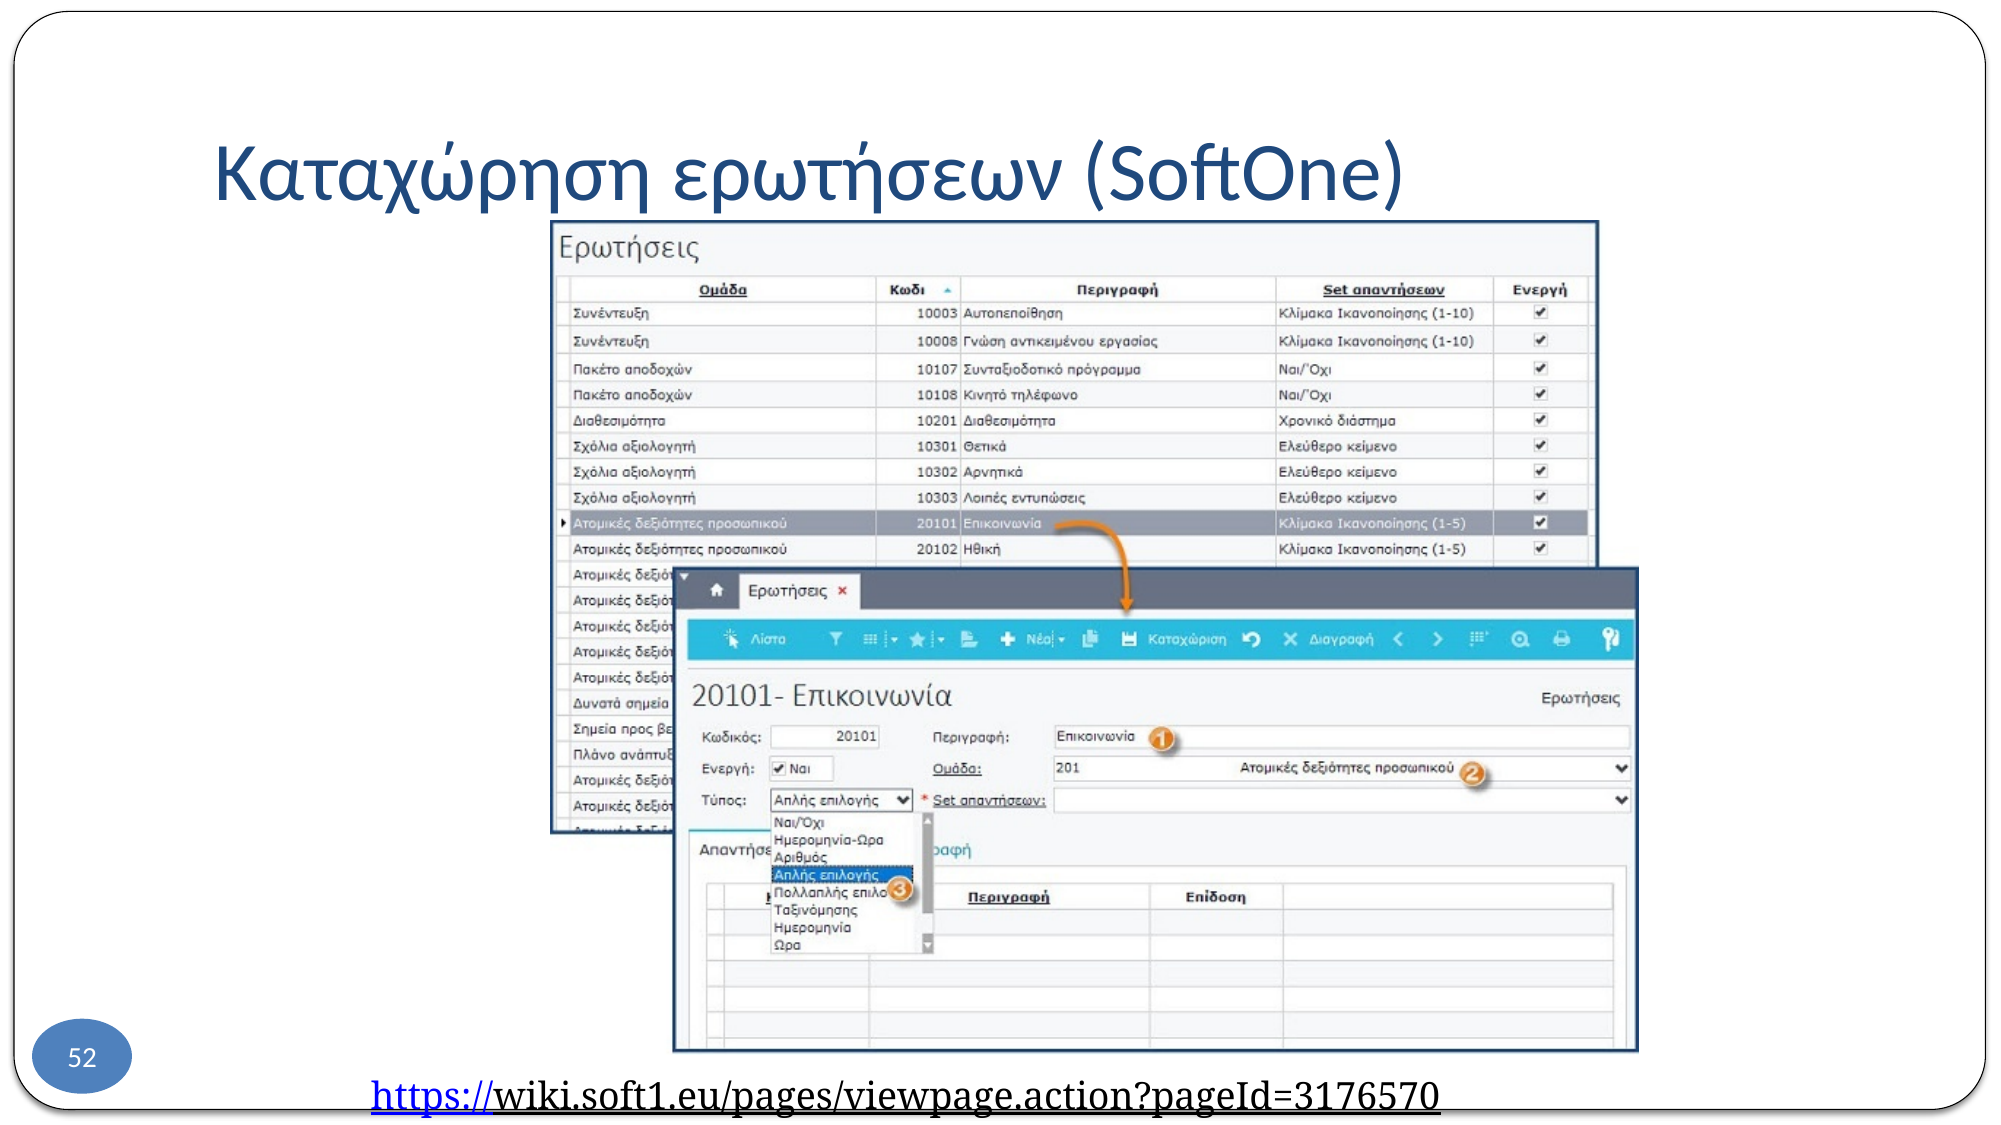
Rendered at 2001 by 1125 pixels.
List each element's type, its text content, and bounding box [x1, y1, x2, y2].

slide_number 52 [32, 1018, 132, 1094]
title Καταχώρηση ερωτήσεων (SoftOne) [200, 45, 1900, 233]
text_box https://wiki.soft1.eu/pages/viewpage.action?pageId=3176570 [356, 1064, 1699, 1125]
picture [549, 220, 1639, 1055]
